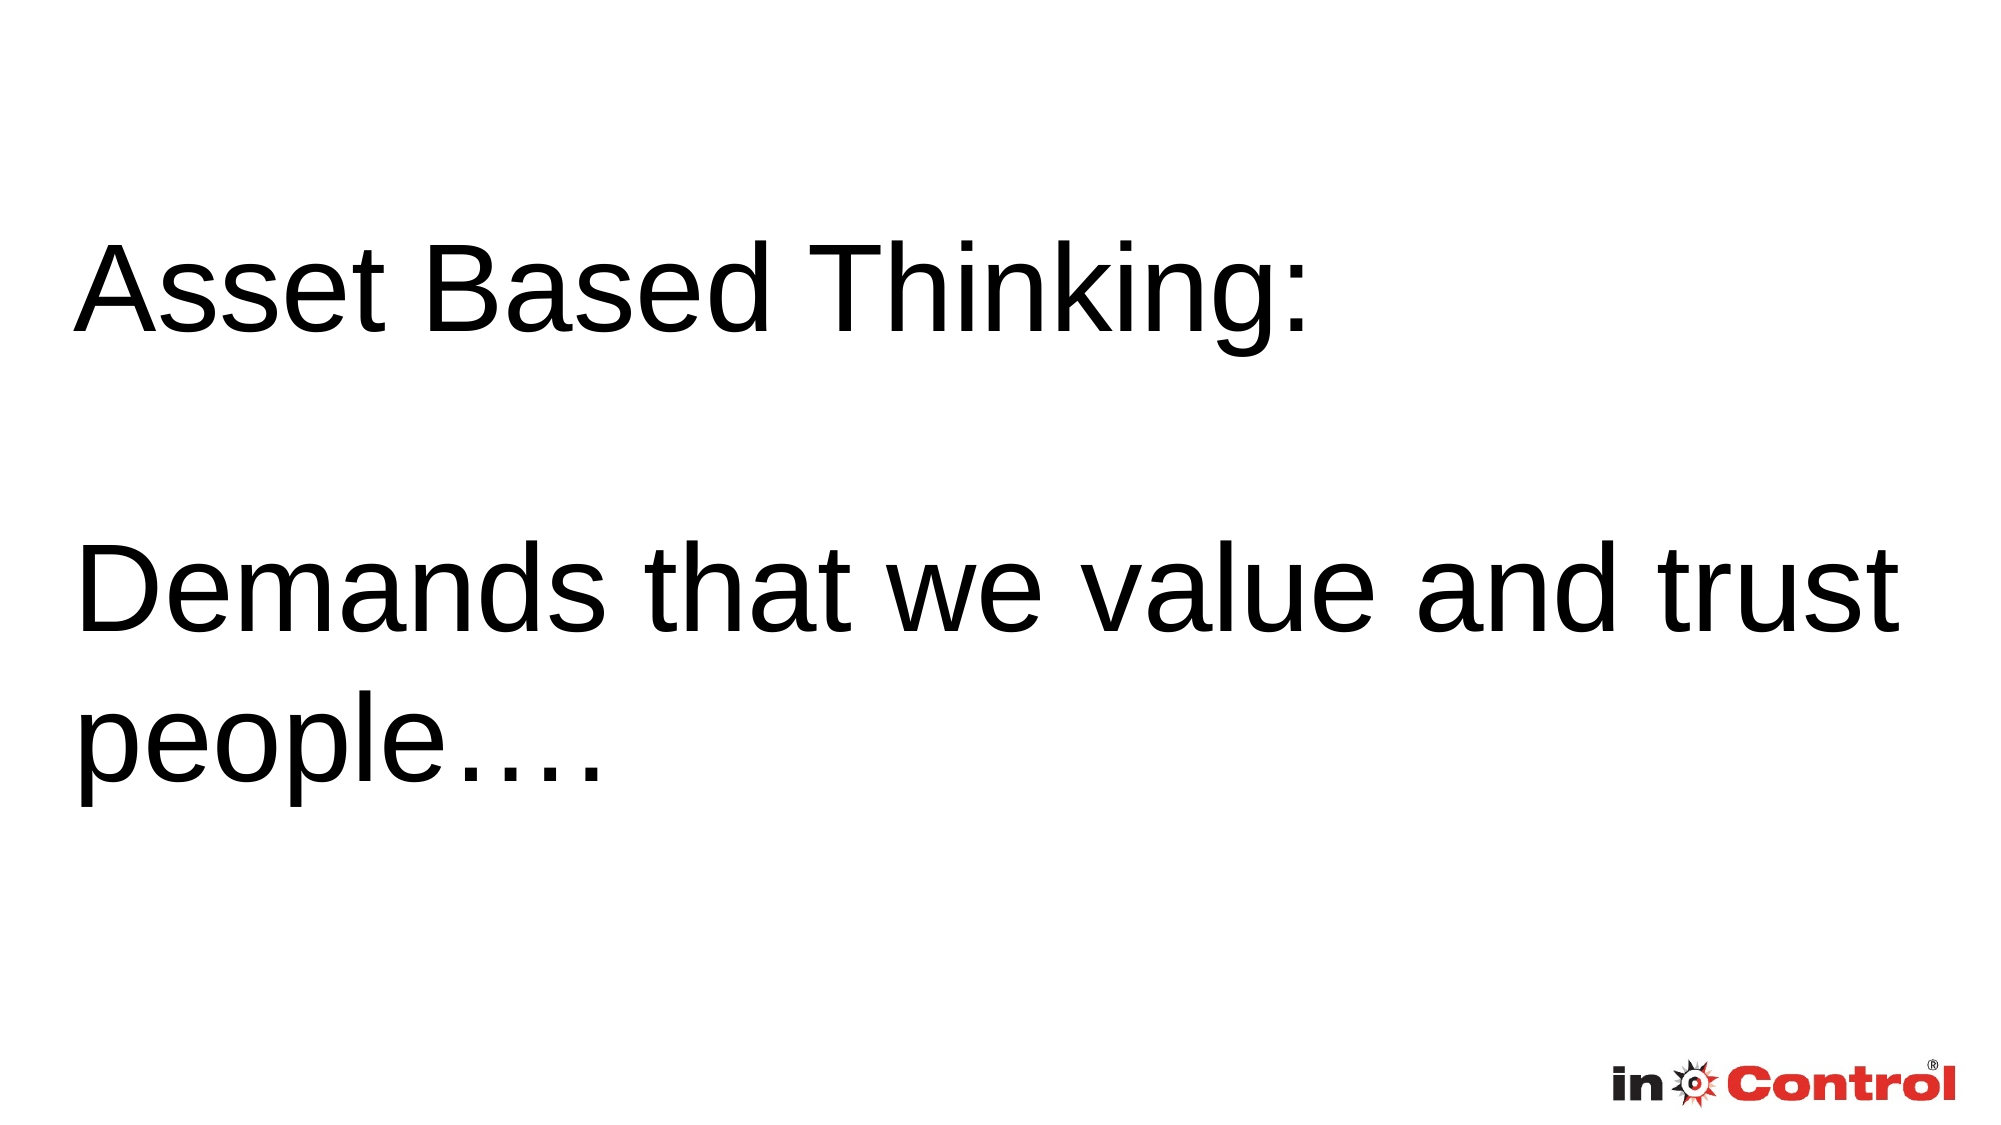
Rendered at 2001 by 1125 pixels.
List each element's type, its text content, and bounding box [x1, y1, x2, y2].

text_box Asset Based Thinking: Demands that we value and trust people…. [59, 198, 1931, 814]
picture [1597, 1052, 1972, 1114]
